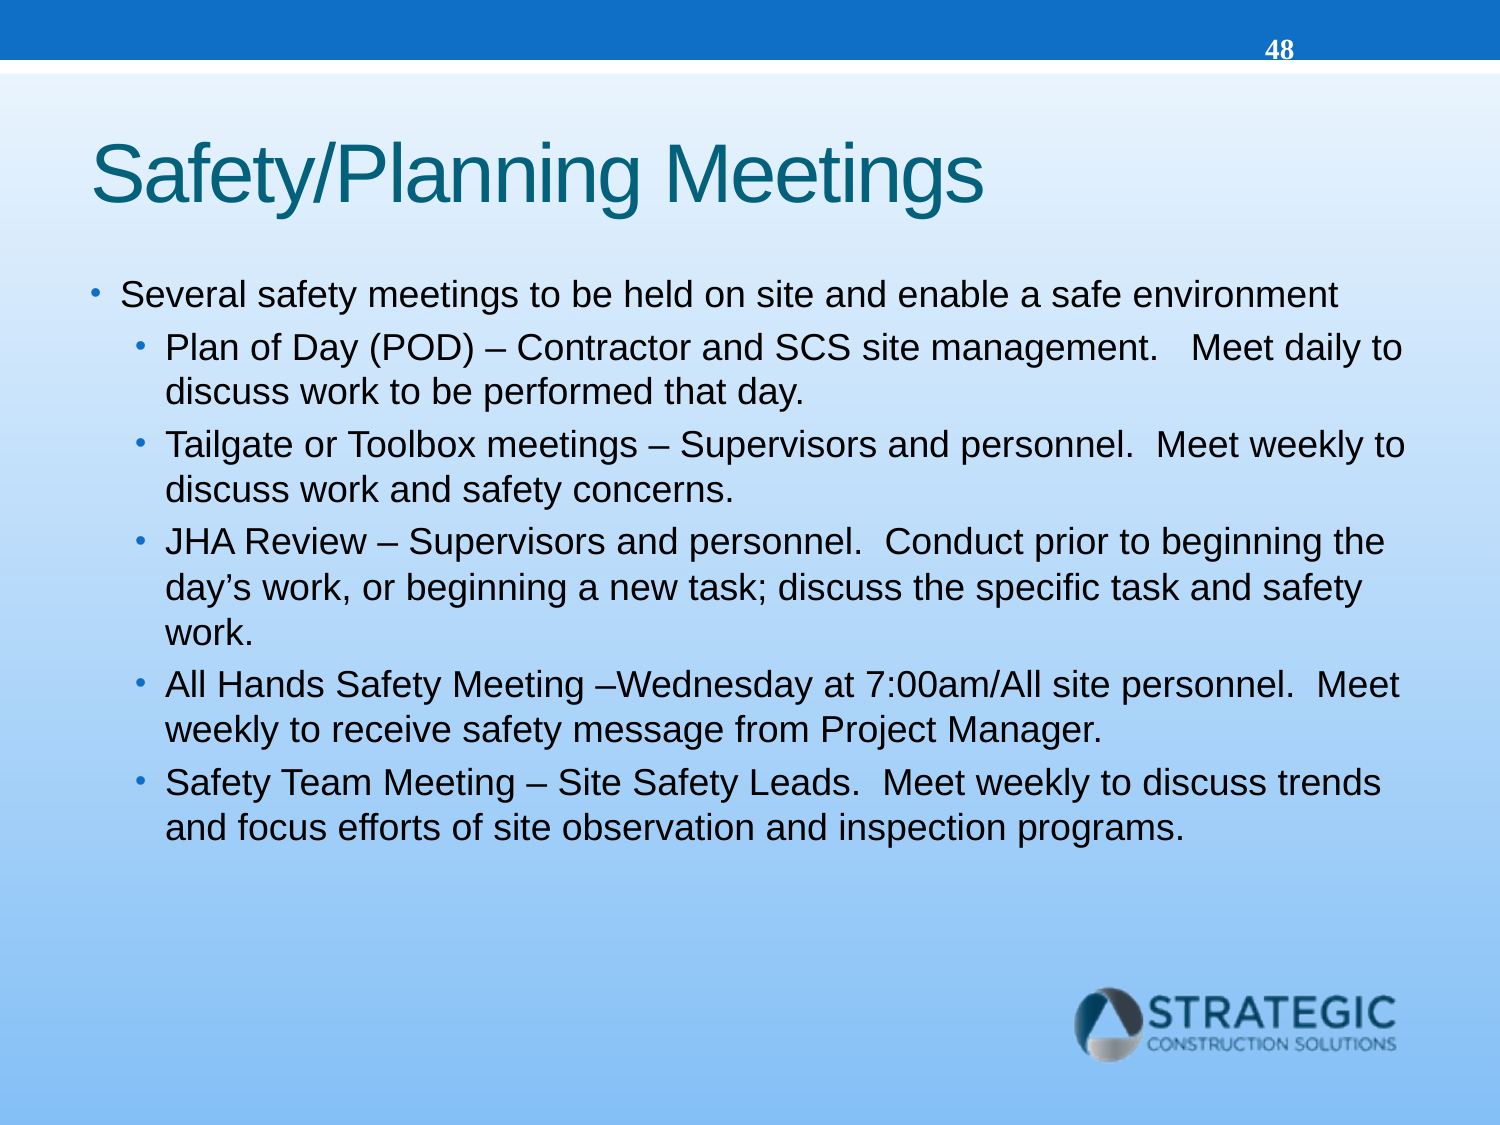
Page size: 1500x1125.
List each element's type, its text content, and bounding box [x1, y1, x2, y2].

slide_number 48 [1250, 3, 1425, 57]
picture [1071, 984, 1412, 1071]
title Safety/Planning Meetings [75, 87, 1425, 250]
list Several safety meetings to be held on site and enable a safe environment Plan of Day (POD) – Contractor and SCS site management. Meet daily to discuss work to be performed that day. Tailgate or Toolbox meetings – Supervisors and personnel. Meet weekly to discuss work and safety concerns. JHA Review – Supervisors and personnel. Conduct prior to beginning the day’s work, or beginning a new task; discuss the specific task and safety work. All Hands Safety Meeting –Wednesday at 7:00am/All site personnel. Meet weekly to receive safety message from Project Manager. Safety Team Meeting – Site Safety Leads. Meet weekly to discuss trends and focus efforts of site observation and inspection programs. [75, 262, 1425, 1063]
